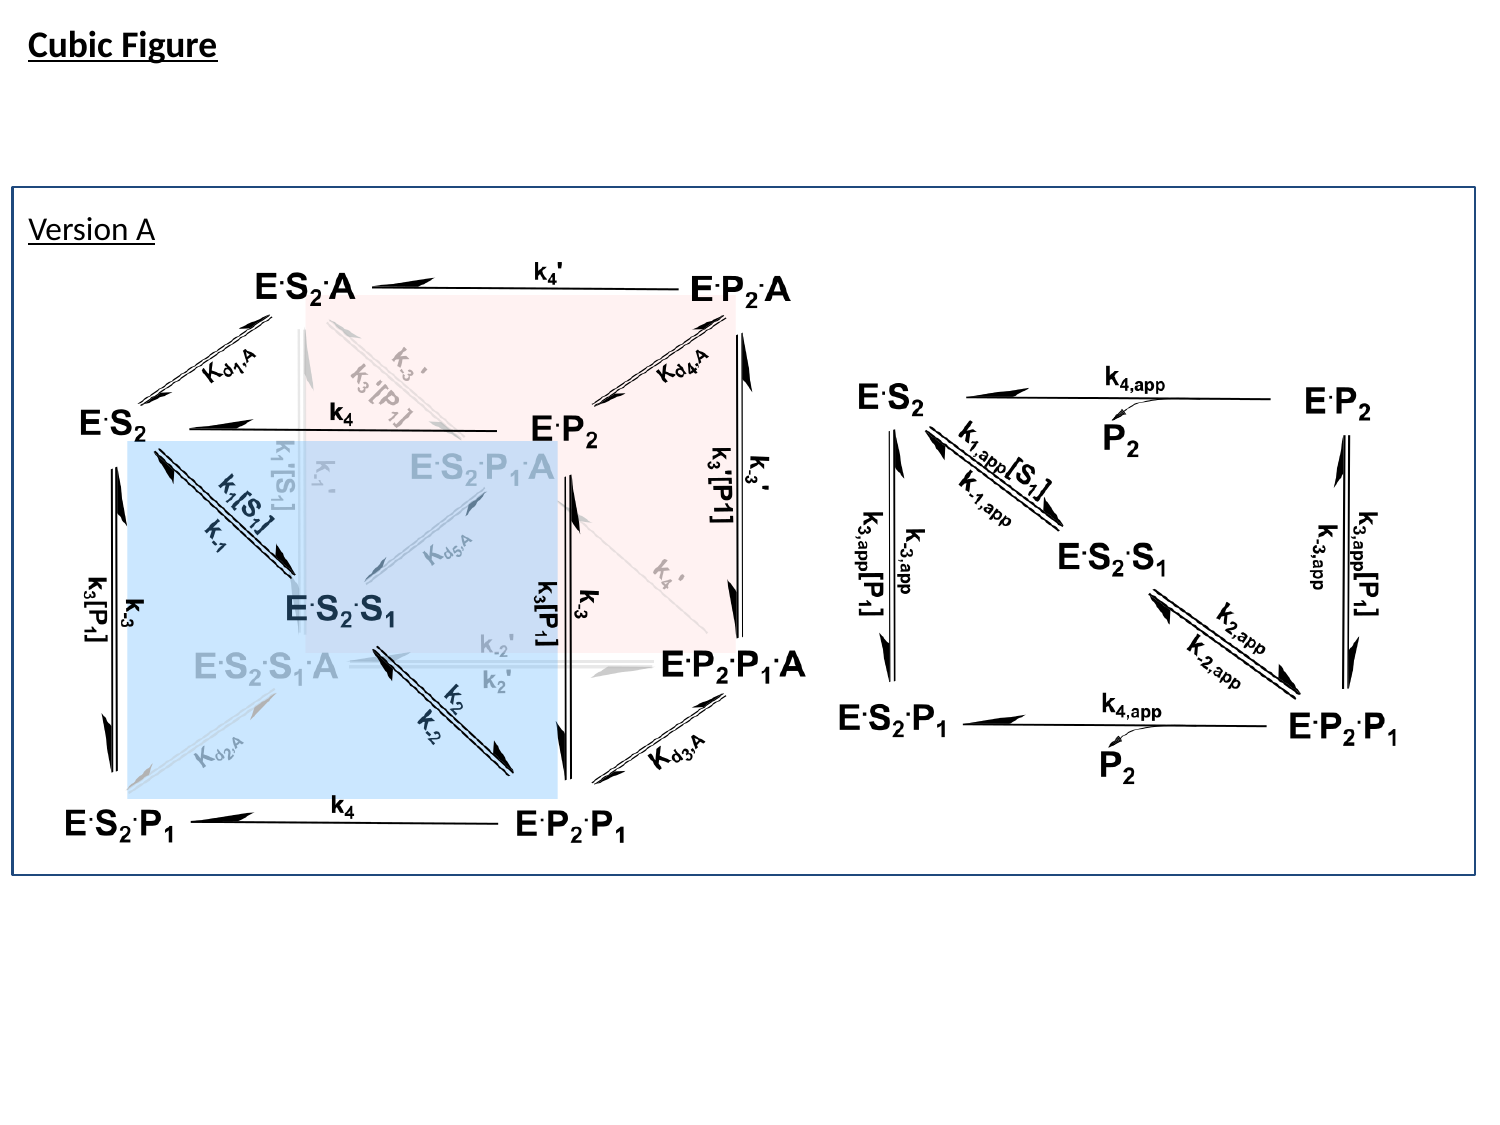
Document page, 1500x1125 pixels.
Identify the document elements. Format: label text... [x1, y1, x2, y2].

text_box Version A [13, 199, 171, 255]
picture [837, 356, 1401, 788]
text_box Cubic Figure [13, 12, 233, 73]
picture [62, 255, 809, 850]
text_box [10, 185, 1477, 877]
